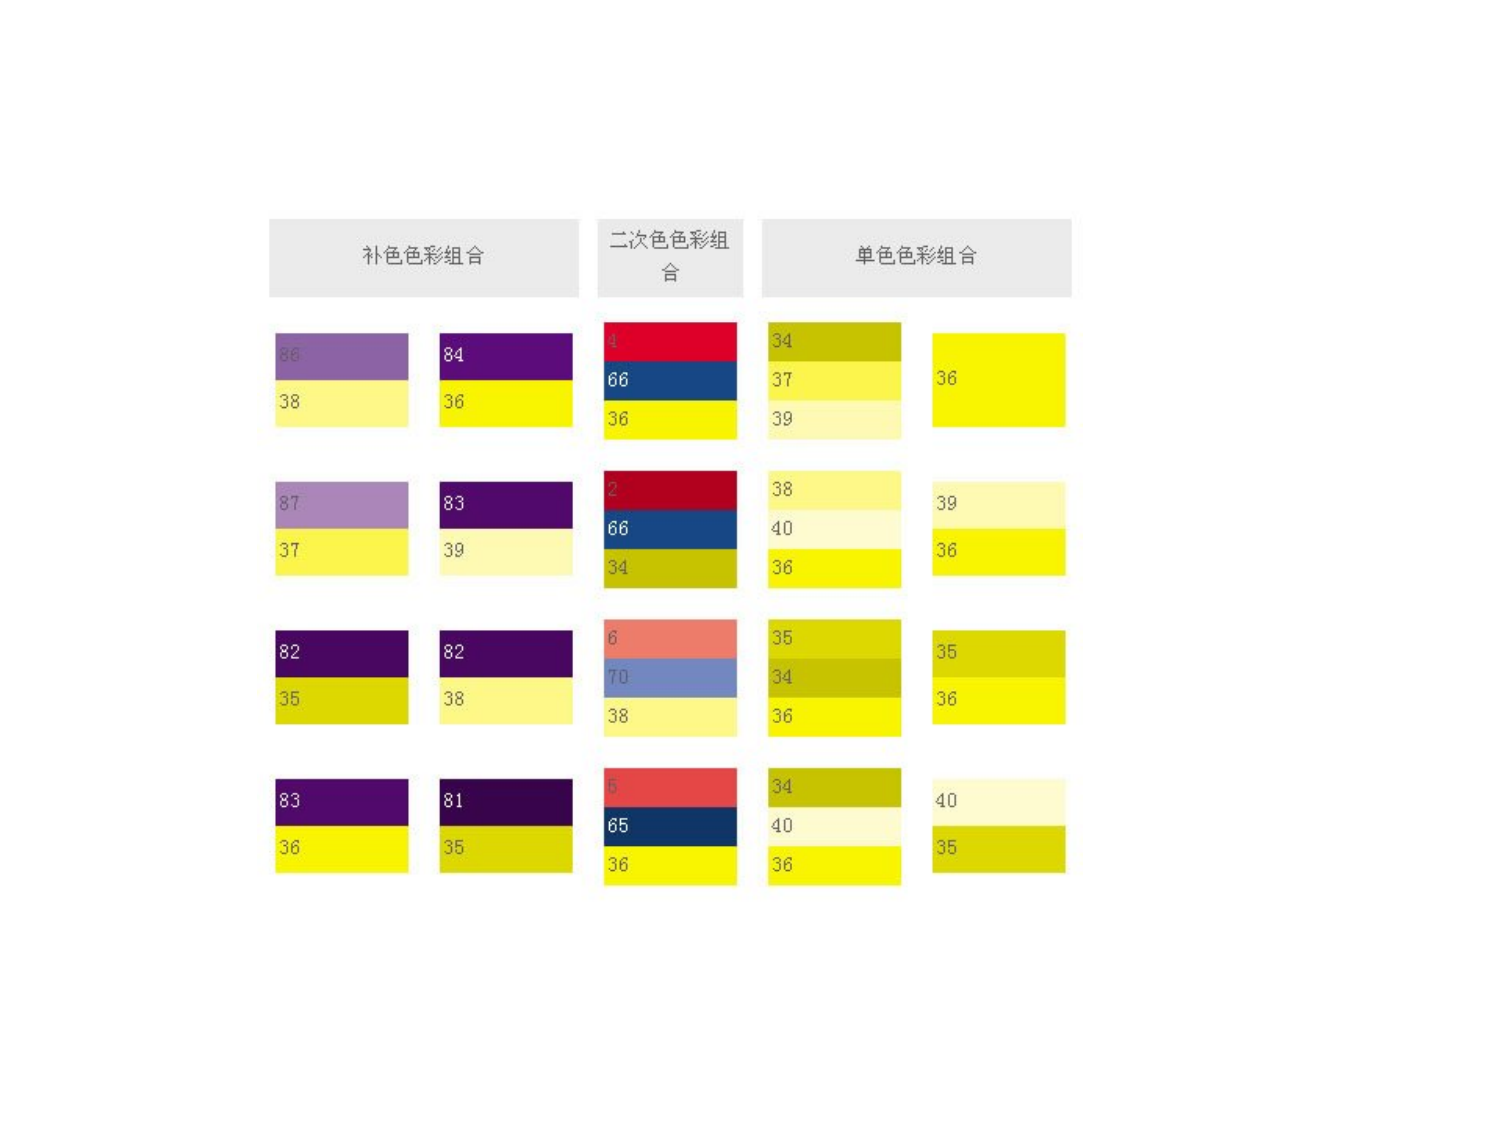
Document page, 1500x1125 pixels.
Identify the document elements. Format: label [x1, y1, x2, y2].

picture [257, 198, 1083, 906]
